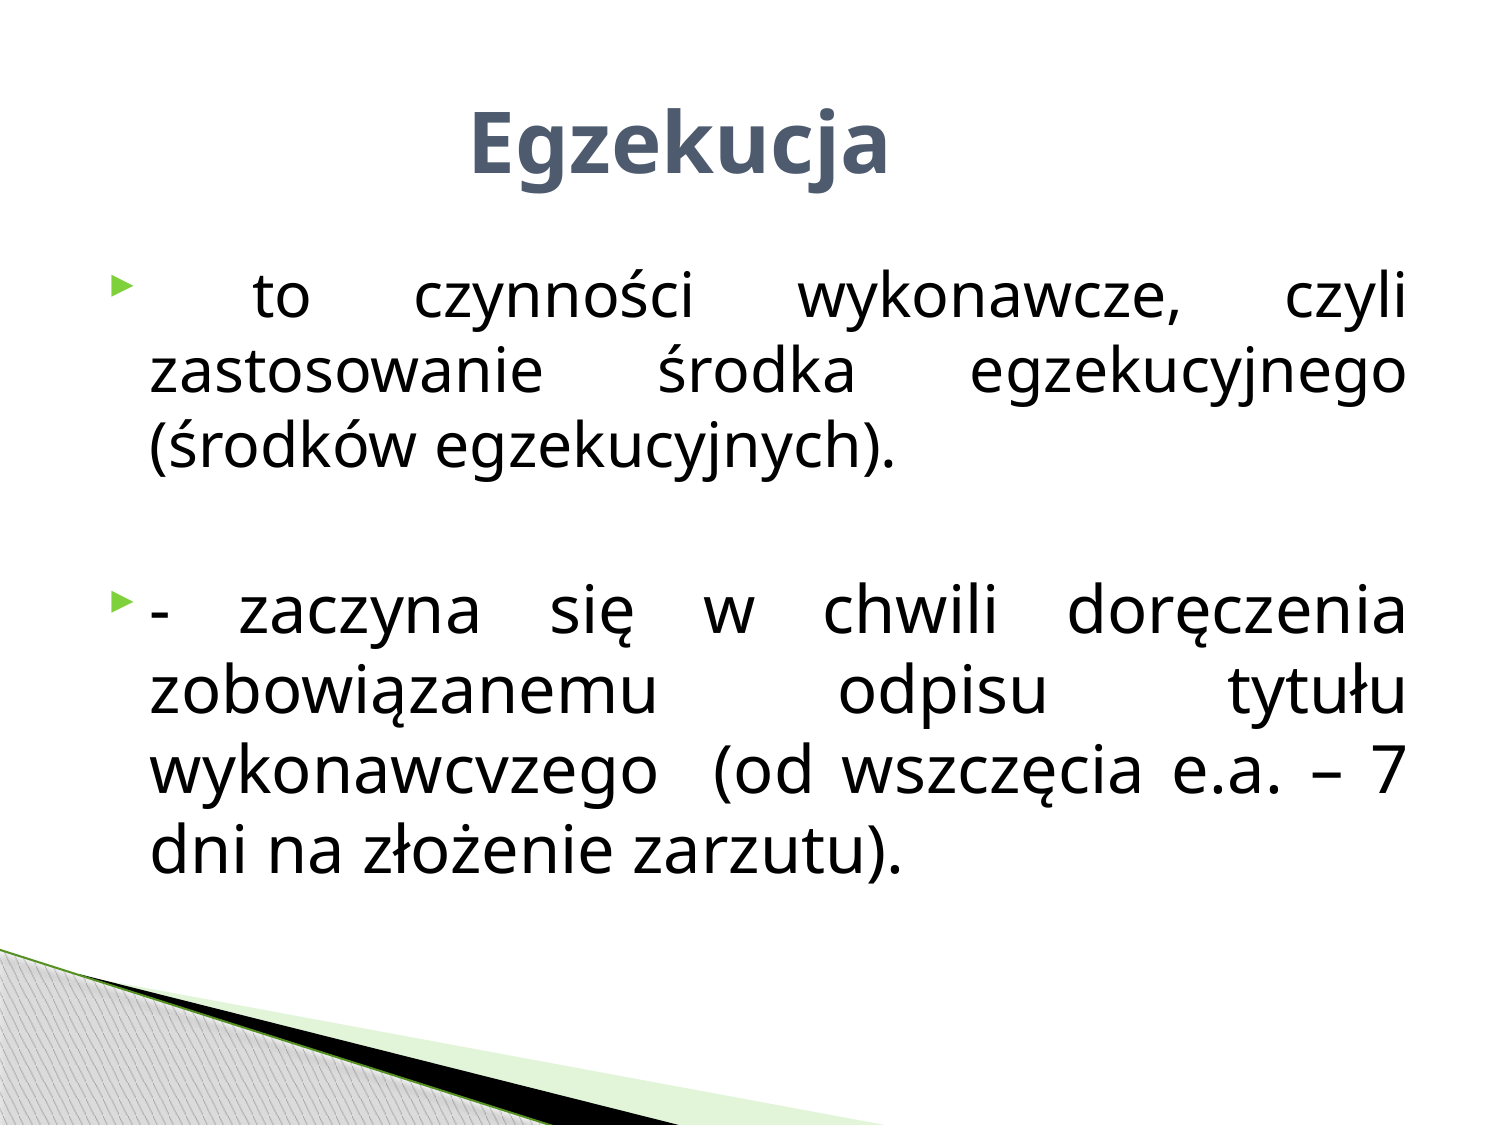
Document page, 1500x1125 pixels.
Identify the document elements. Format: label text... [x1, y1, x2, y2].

list to czynności wykonawcze, czyli zastosowanie środka egzekucyjnego (środków egzekucyjnych). - zaczyna się w chwili doręczenia zobowiązanemu odpisu tytułu wykonawcvzego (od wszczęcia e.a. – 7 dni na złożenie zarzutu). [75, 243, 1425, 986]
title Egzekucja [75, 45, 1425, 233]
